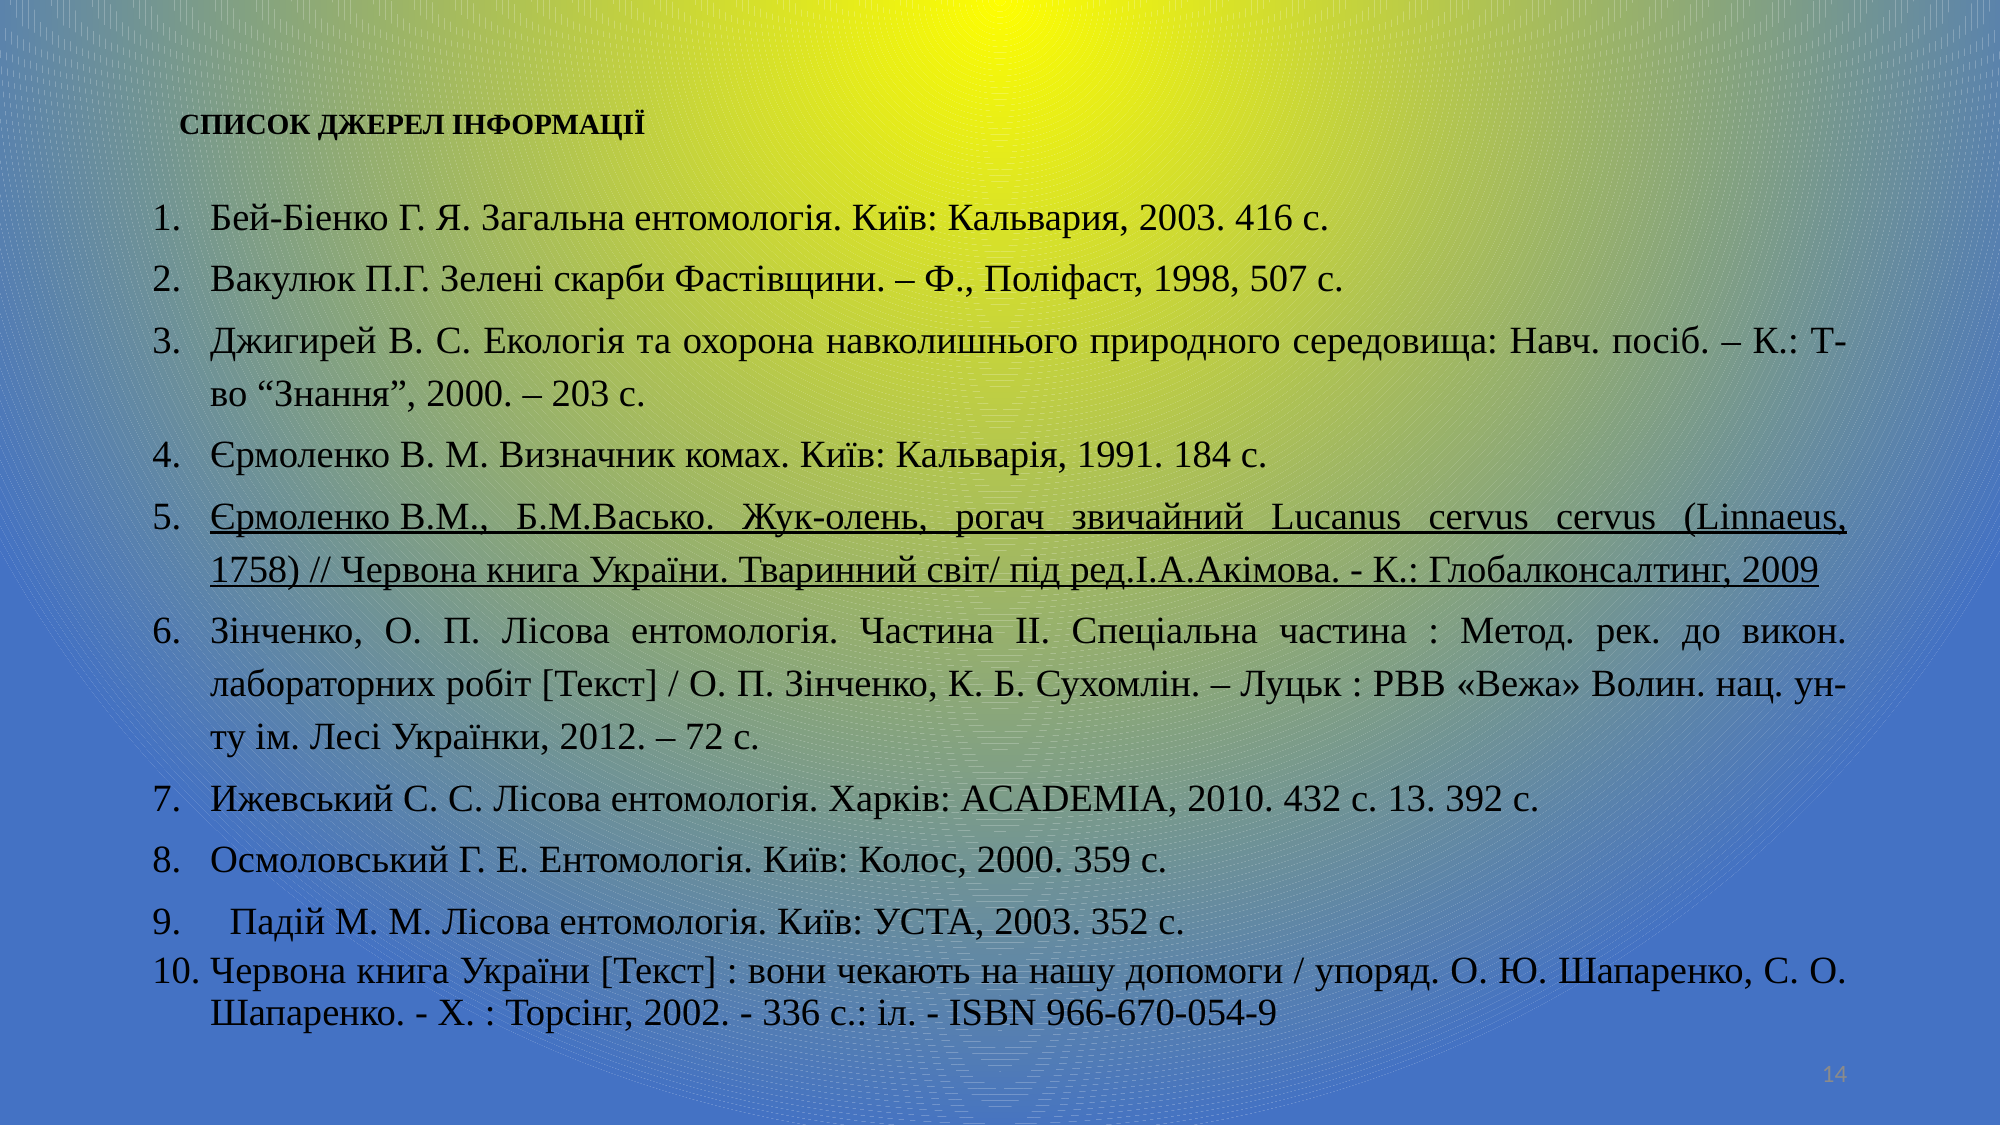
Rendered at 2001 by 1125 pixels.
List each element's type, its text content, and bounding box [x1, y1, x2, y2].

title СПИСОК ДЖЕРЕЛ ІНФОРМАЦІЇ [137, 91, 1863, 177]
slide_number 14 [1412, 1042, 1863, 1103]
list Бей-Біенко Г. Я. Загальна ентомологія. Київ: Кальвария, 2003. 416 с. Вакулюк П.Г. Зелені скарби Фастівщини. – Ф., Поліфаст, 1998, 507 с. Джигирей В. С. Екологія та охорона навколишнього природного середовища: Навч. посіб. – К.: Т-во “Знання”, 2000. – 203 с. Єрмоленко В. М. Визначник комах. Київ: Кальварія, 1991. 184 с. Єрмоленко В.М., Б.М.Васько. Жук-олень, рогач звичайний Lucanus cervus cervus (Linnaeus, 1758) // Червона книга України. Тваринний світ/ під ред.І.А.Акімова. - К.: Глобалконсалтинг, 2009 Зінченко, О. П. Лісова ентомологія. Частина ІІ. Спеціальна частина : Метод. рек. до викон. лабораторних робіт [Текст] / О. П. Зінченко, К. Б. Сухомлін. – Луцьк : РВВ «Вежа» Волин. нац. ун-ту ім. Лесі Українки, 2012. – 72 с. Ижевський С. С. Лісова ентомологія. Харків: ACADEMIA, 2010. 432 с. 13. 392 с. Осмоловський Г. Е. Ентомологія. Київ: Колос, 2000. 359 с. Падій М. М. Лісова ентомологія. Київ: УСТА, 2003. 352 с. Червона книга України [Текст] : вони чекають на нашу допомоги / упоряд. О. Ю. Шапаренко, С. О. Шапаренко. - Х. : Торсінг, 2002. - 336 с.: іл. - ISBN 966-670-054-9 [137, 177, 1863, 1066]
